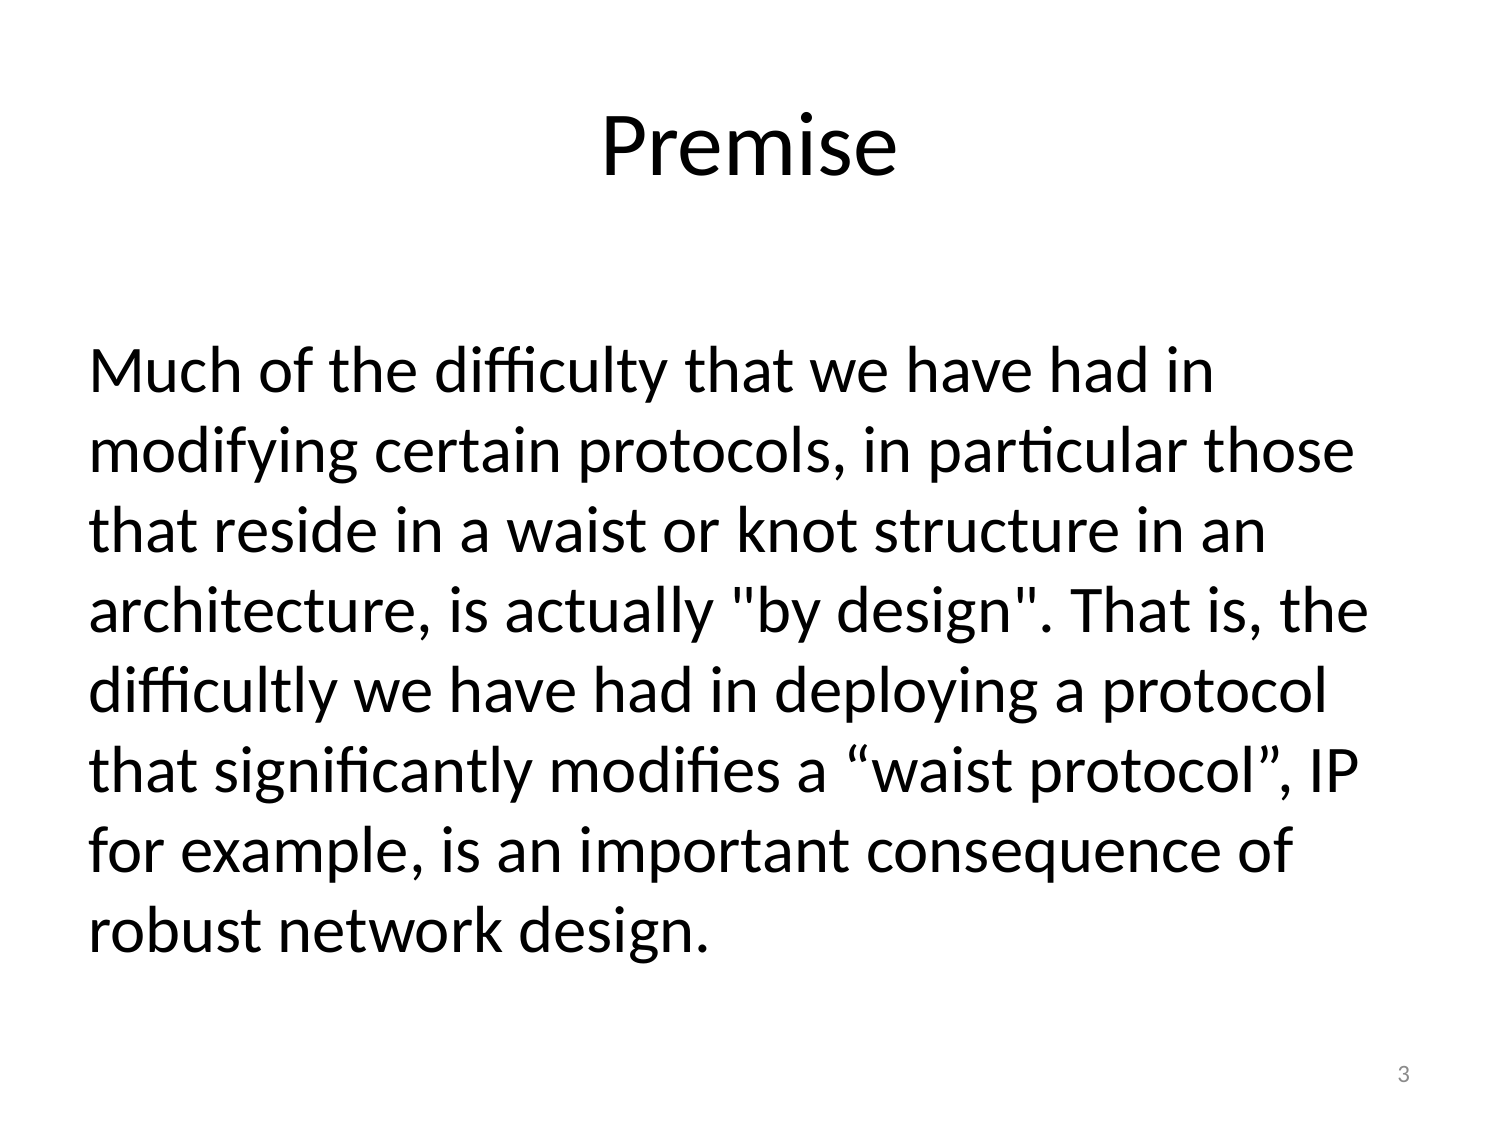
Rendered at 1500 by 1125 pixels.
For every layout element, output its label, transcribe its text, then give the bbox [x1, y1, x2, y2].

slide_number 3 [1074, 1042, 1425, 1103]
title Premise [75, 45, 1425, 233]
text_box Much of the difficulty that we have had in modifying certain protocols, in particular those that reside in a waist or knot structure in an architecture, is actually "by design". That is, the difficultly we have had in deploying a protocol that significantly modifies a “waist protocol”, IP for example, is an important consequence of robust network design. [73, 238, 1402, 1053]
